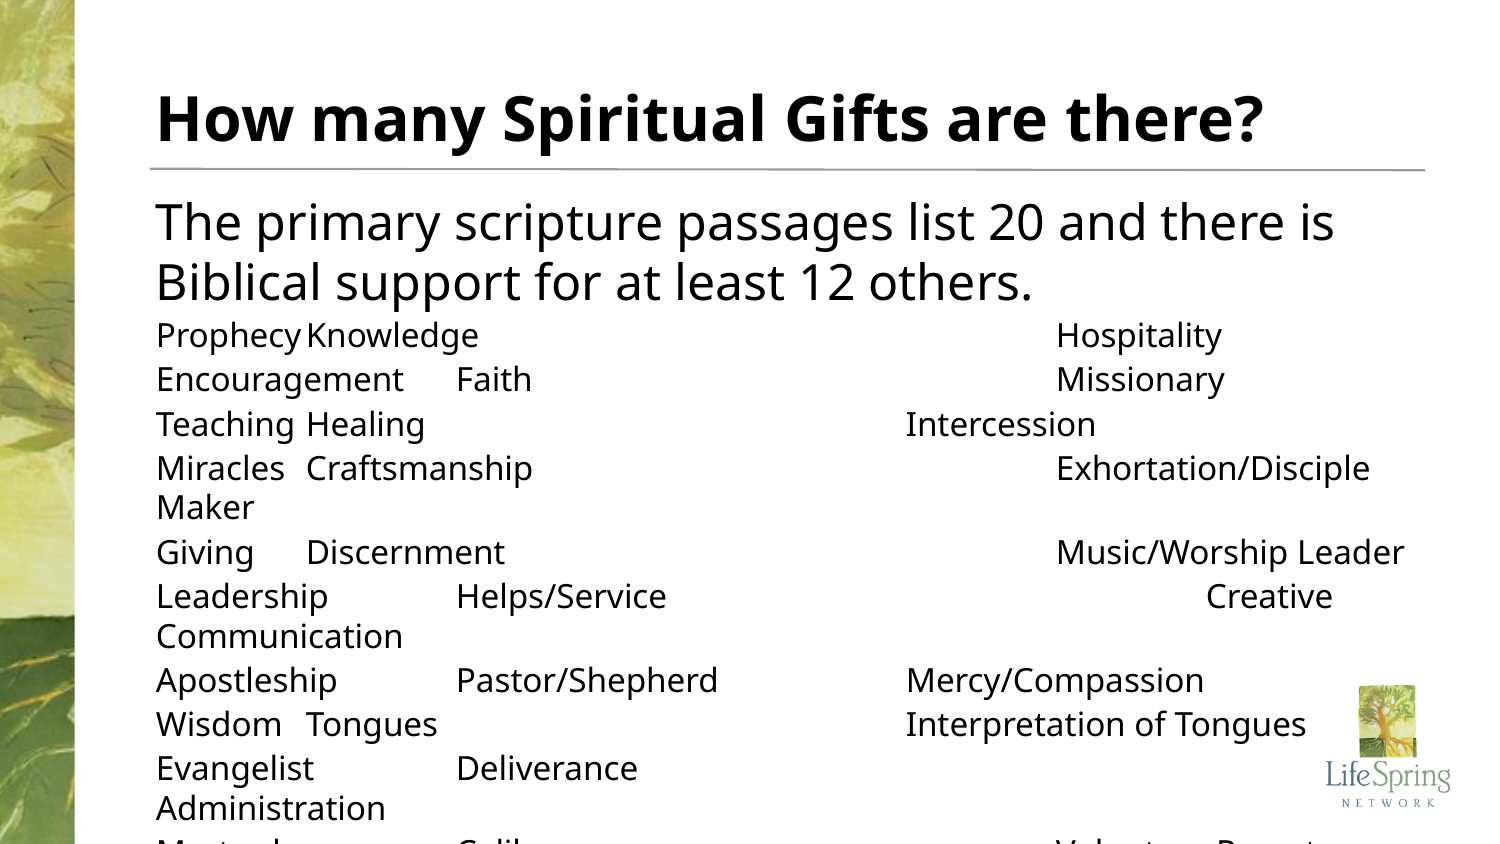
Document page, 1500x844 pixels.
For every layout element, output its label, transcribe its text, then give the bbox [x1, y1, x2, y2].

picture [1326, 684, 1450, 807]
picture [0, 0, 75, 844]
title How many Spiritual Gifts are there? [149, 37, 1435, 160]
list The primary scripture passages list 20 and there is Biblical support for at least 12 others. Prophecy Knowledge Hospitality Encouragement Faith Missionary Teaching Healing Intercession Miracles Craftsmanship Exhortation/Disciple Maker Giving Discernment Music/Worship Leader Leadership Helps/Service Creative Communication Apostleship Pastor/Shepherd Mercy/Compassion Wisdom Tongues Interpretation of Tongues Evangelist Deliverance Administration Martyrdom Celibacy Volunteer Poverty Stewardship Community Builder [149, 183, 1435, 754]
